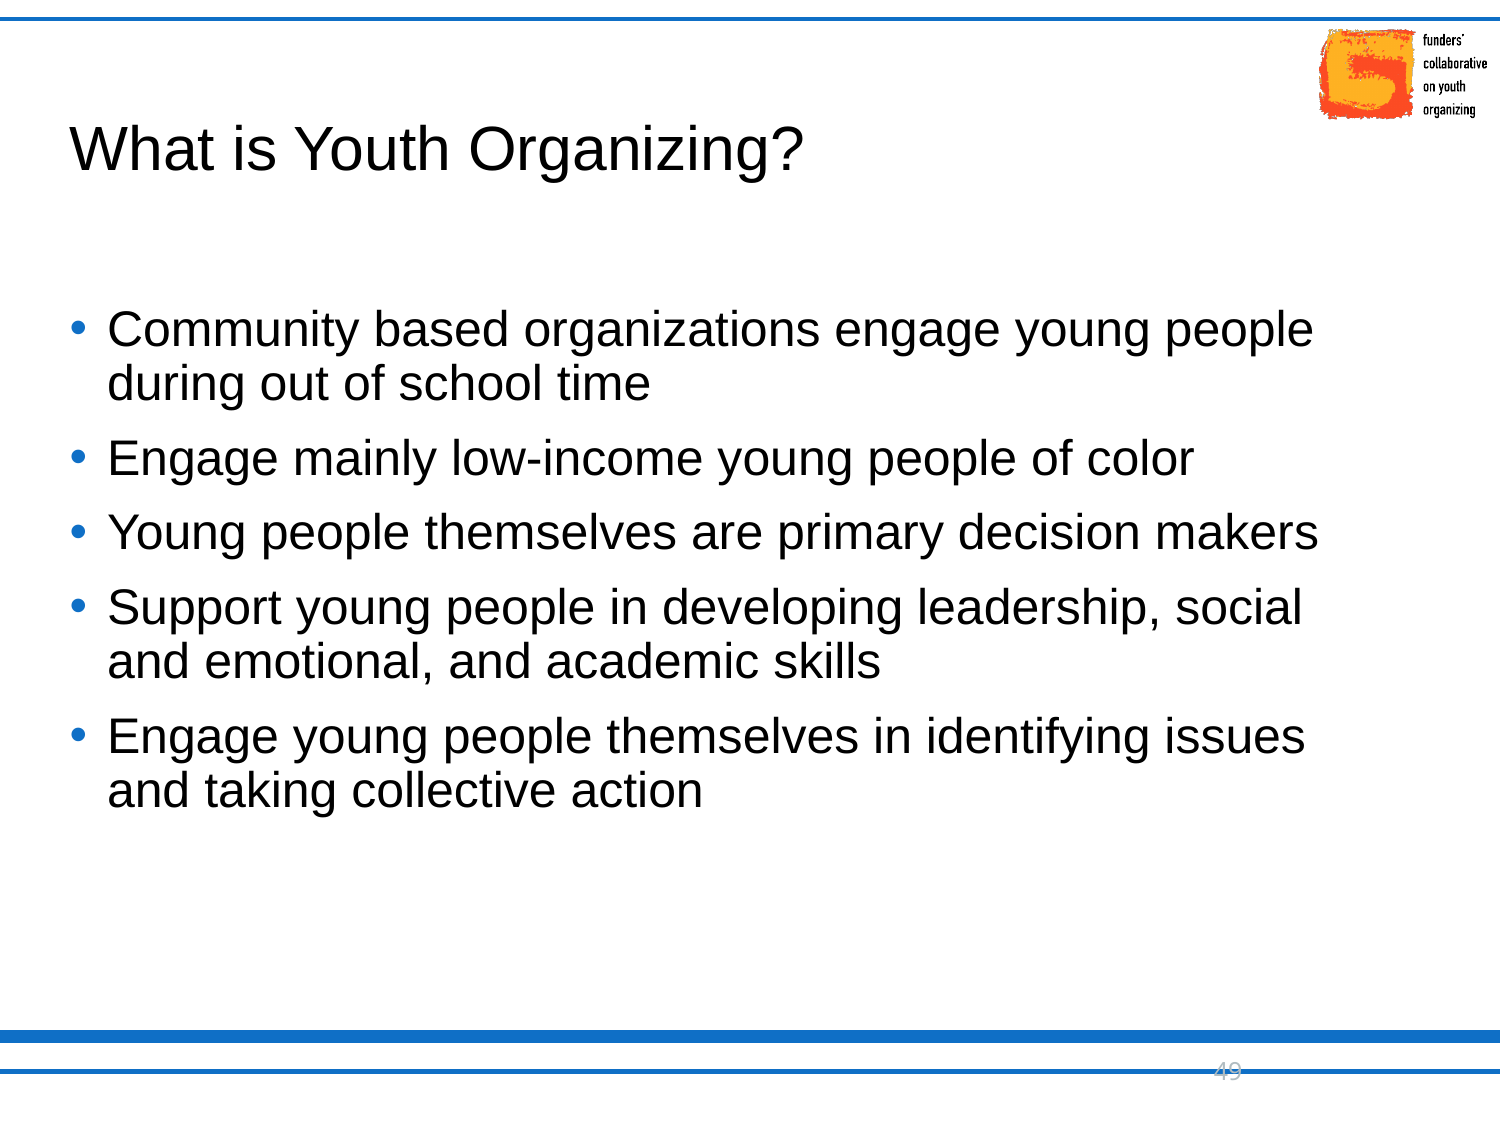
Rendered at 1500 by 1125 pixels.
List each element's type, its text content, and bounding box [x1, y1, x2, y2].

picture [1309, 17, 1500, 128]
list Community based organizations engage young people during out of school time Engage mainly low-income young people of color Young people themselves are primary decision makers Support young people in developing leadership, social and emotional, and academic skills Engage young people themselves in identifying issues and taking collective action [54, 295, 1405, 1071]
slide_number 49 [1059, 1042, 1397, 1103]
title What is Youth Organizing? [54, 56, 1418, 245]
